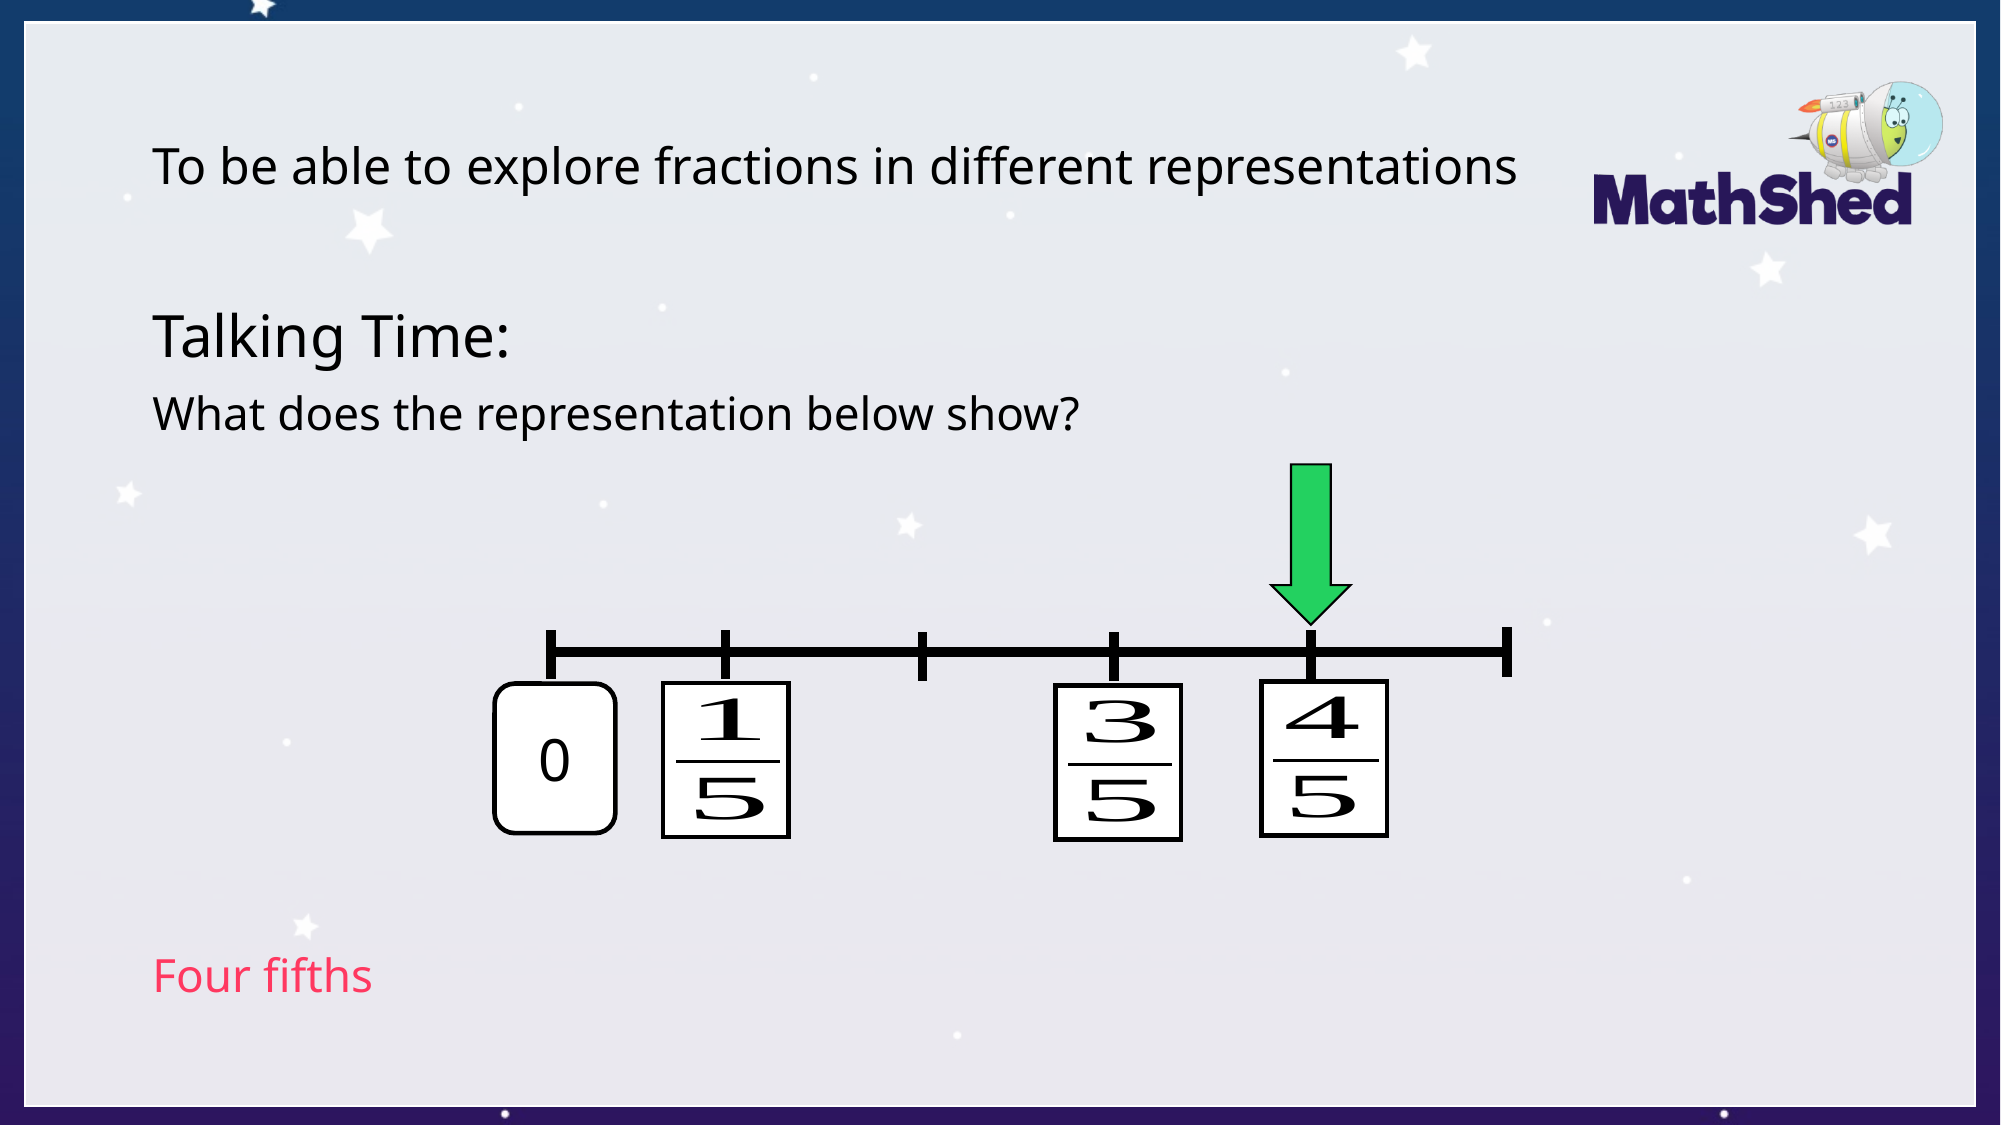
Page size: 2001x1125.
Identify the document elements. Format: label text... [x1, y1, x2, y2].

text_box [730, 647, 918, 657]
text_box [546, 630, 556, 679]
text_box [927, 647, 1109, 657]
text_box [1316, 647, 1502, 657]
text_box [556, 647, 721, 657]
text_box [1306, 630, 1316, 679]
picture [0, 0, 2001, 1125]
list Talking Time: What does the representation below show? Four fifths [137, 299, 1863, 1014]
text_box [1502, 627, 1512, 677]
text_box [721, 630, 730, 679]
text_box [1119, 647, 1306, 657]
text_box [918, 632, 927, 681]
text_box 0 [493, 682, 617, 835]
text_box [1268, 463, 1354, 627]
text_box [1109, 632, 1119, 681]
title To be able to explore fractions in different representations [137, 59, 1578, 278]
